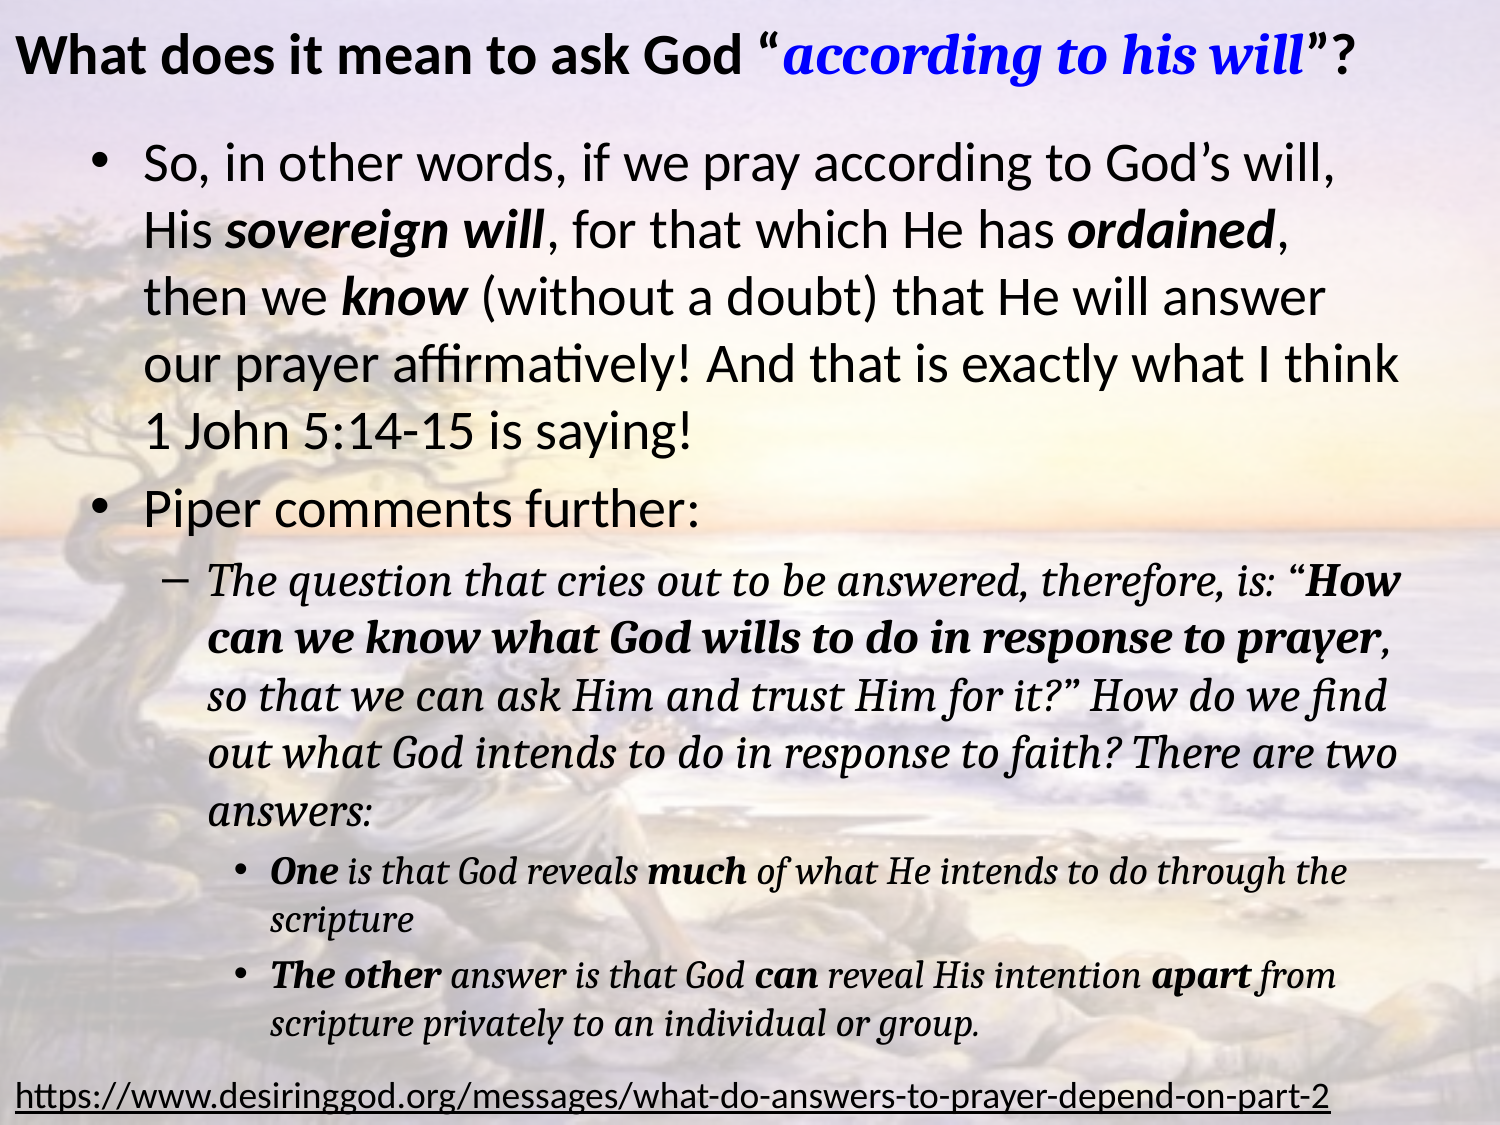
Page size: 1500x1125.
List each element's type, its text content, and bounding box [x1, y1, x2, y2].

text_box https://www.desiringgod.org/messages/what-do-answers-to-prayer-depend-on-part-2 [0, 1068, 1500, 1125]
list So, in other words, if we pray according to God’s will, His sovereign will, for that which He has ordained, then we know (without a doubt) that He will answer our prayer affirmatively! And that is exactly what I think 1 John 5:14-15 is saying! Piper comments further: The question that cries out to be answered, therefore, is: “How can we know what God wills to do in response to prayer, so that we can ask Him and trust Him for it?” How do we find out what God intends to do in response to faith? There are two answers: One is that God reveals much of what He intends to do through the scripture The other answer is that God can reveal His intention apart from scripture privately to an individual or group. [75, 117, 1418, 1052]
title What does it mean to ask God “according to his will”? [0, 0, 1500, 90]
